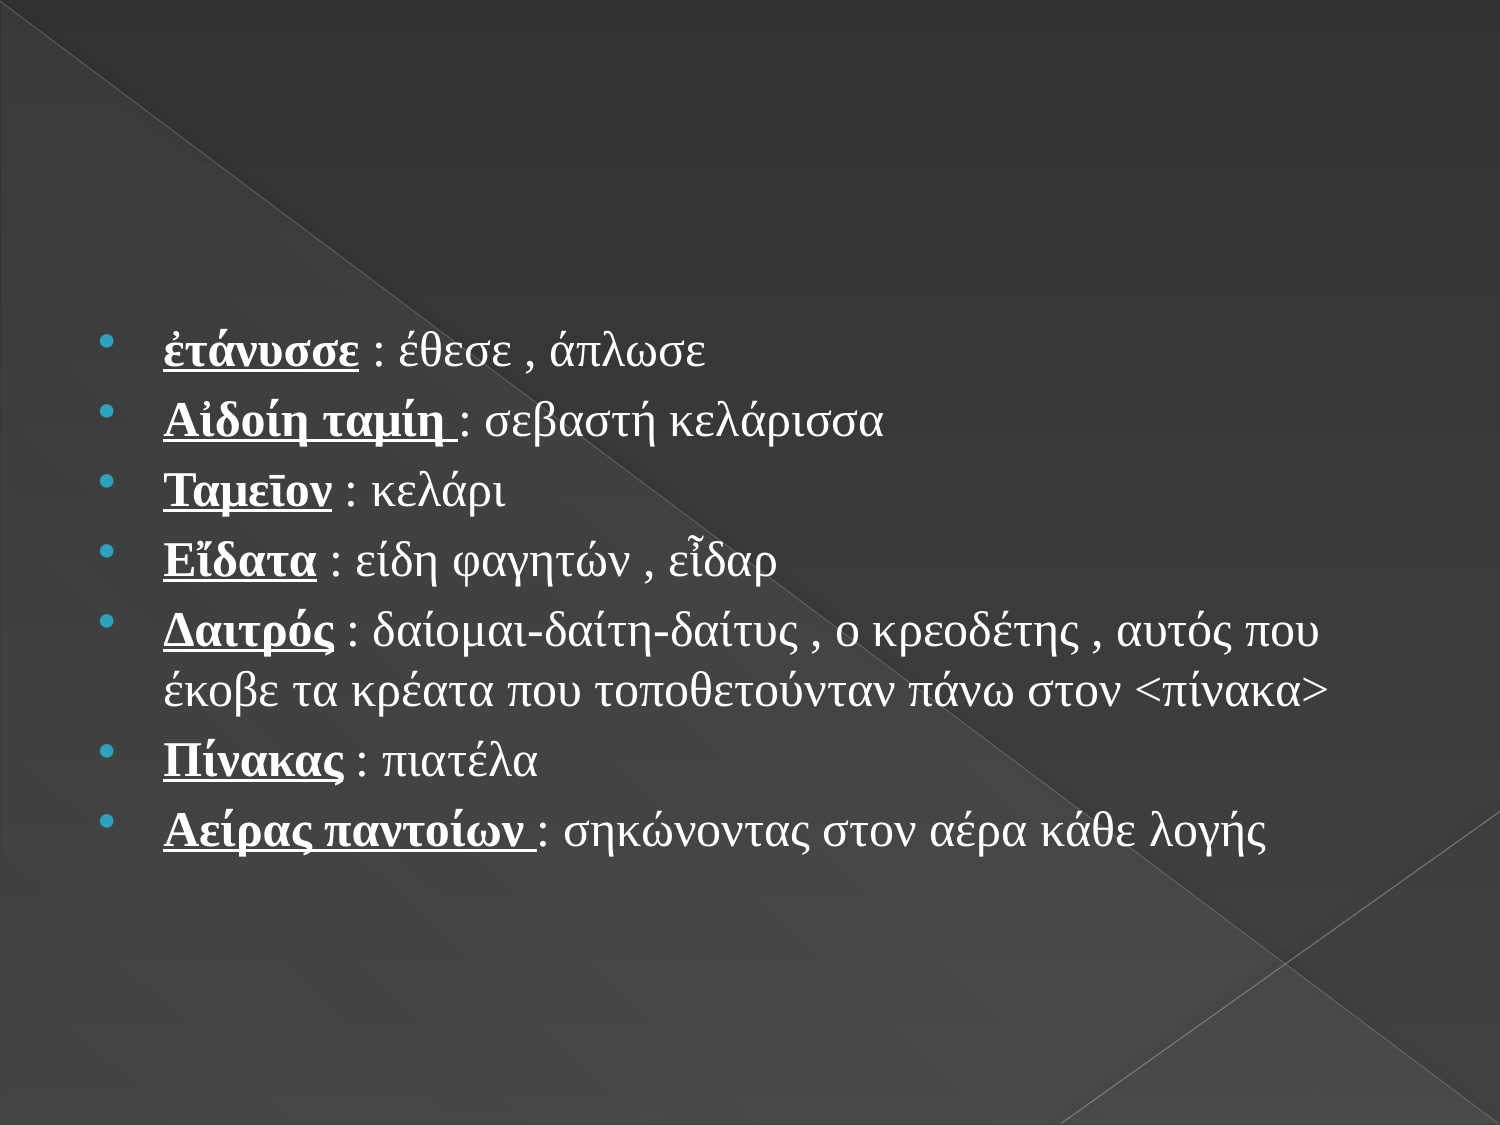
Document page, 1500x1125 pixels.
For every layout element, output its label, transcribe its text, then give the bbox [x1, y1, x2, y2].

list ἐτάνυσσε : έθεσε , άπλωσε Αἰδοίη ταμίη : σεβαστή κελάρισσα Ταμεῑον : κελάρι Εἴδατα : είδη φαγητών , εἶδαρ Δαιτρός : δαίομαι-δαίτη-δαίτυς , ο κρεοδέτης , αυτός που έκοβε τα κρέατα που τοποθετούνταν πάνω στον <πίνακα> Πίνακας : πιατέλα Αείρας παντοίων : σηκώνοντας στον αέρα κάθε λογής [75, 308, 1425, 1059]
